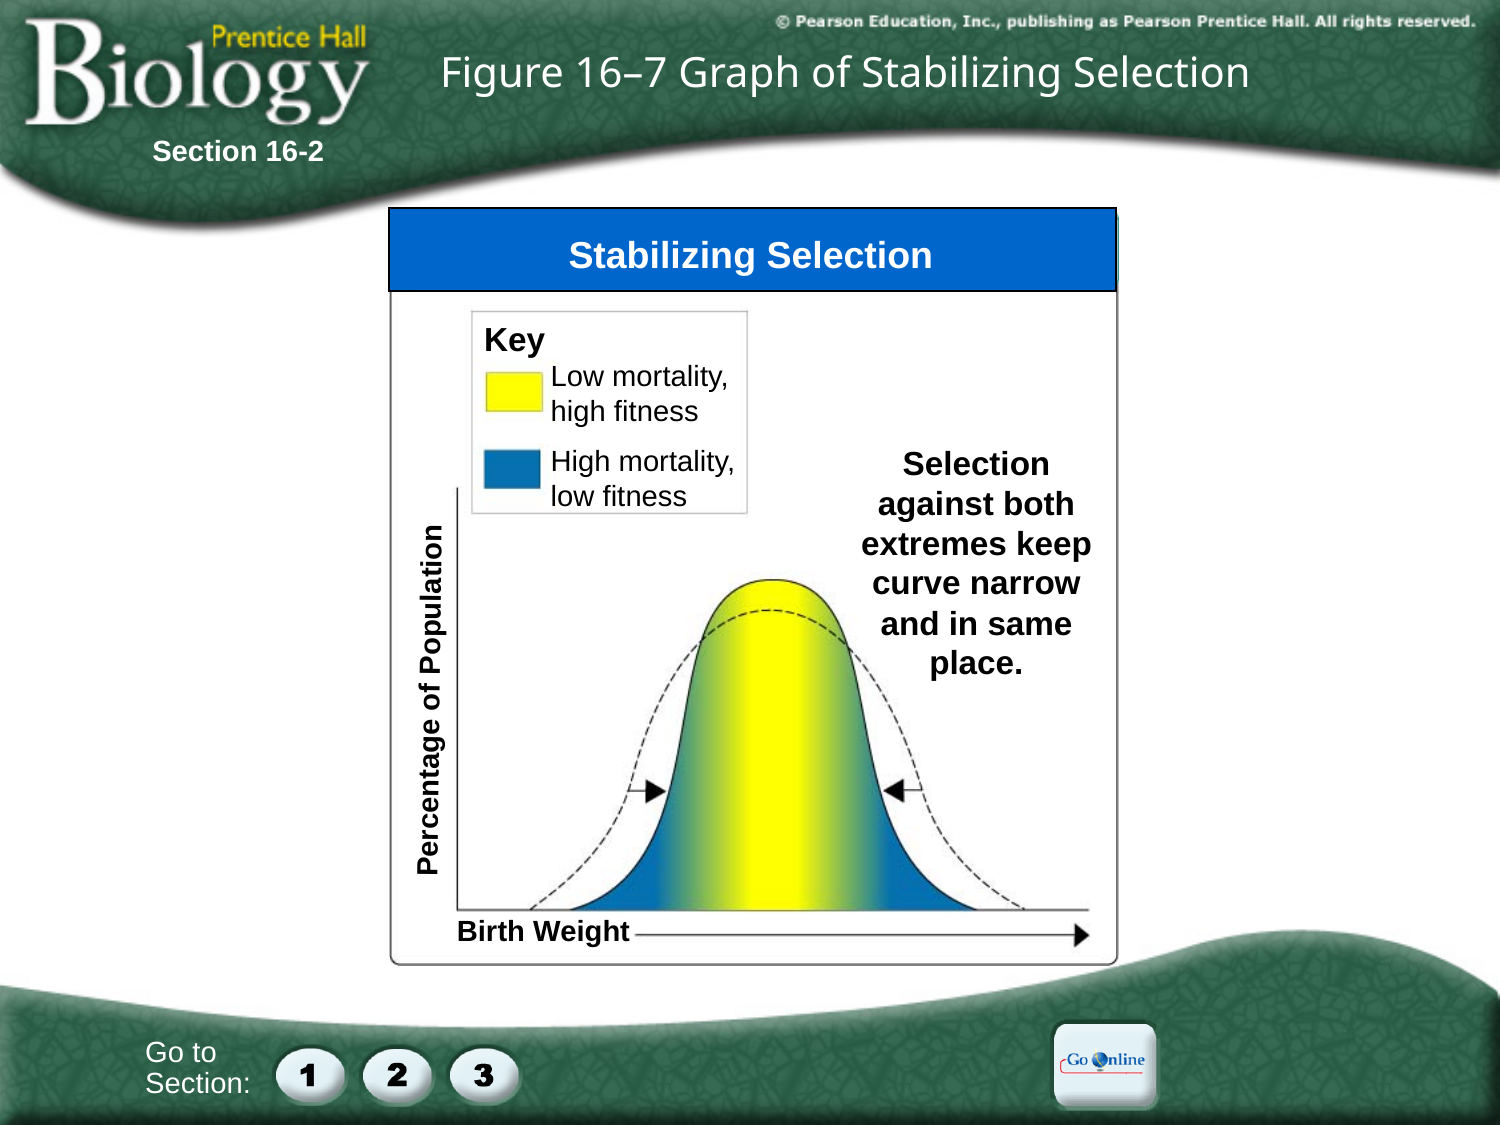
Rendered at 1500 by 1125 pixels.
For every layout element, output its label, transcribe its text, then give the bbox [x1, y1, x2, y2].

title Figure 16–7 Graph of Stabilizing Selection [425, 38, 1464, 104]
text_box Section 16-2 [137, 124, 418, 175]
picture [0, 0, 1500, 1125]
